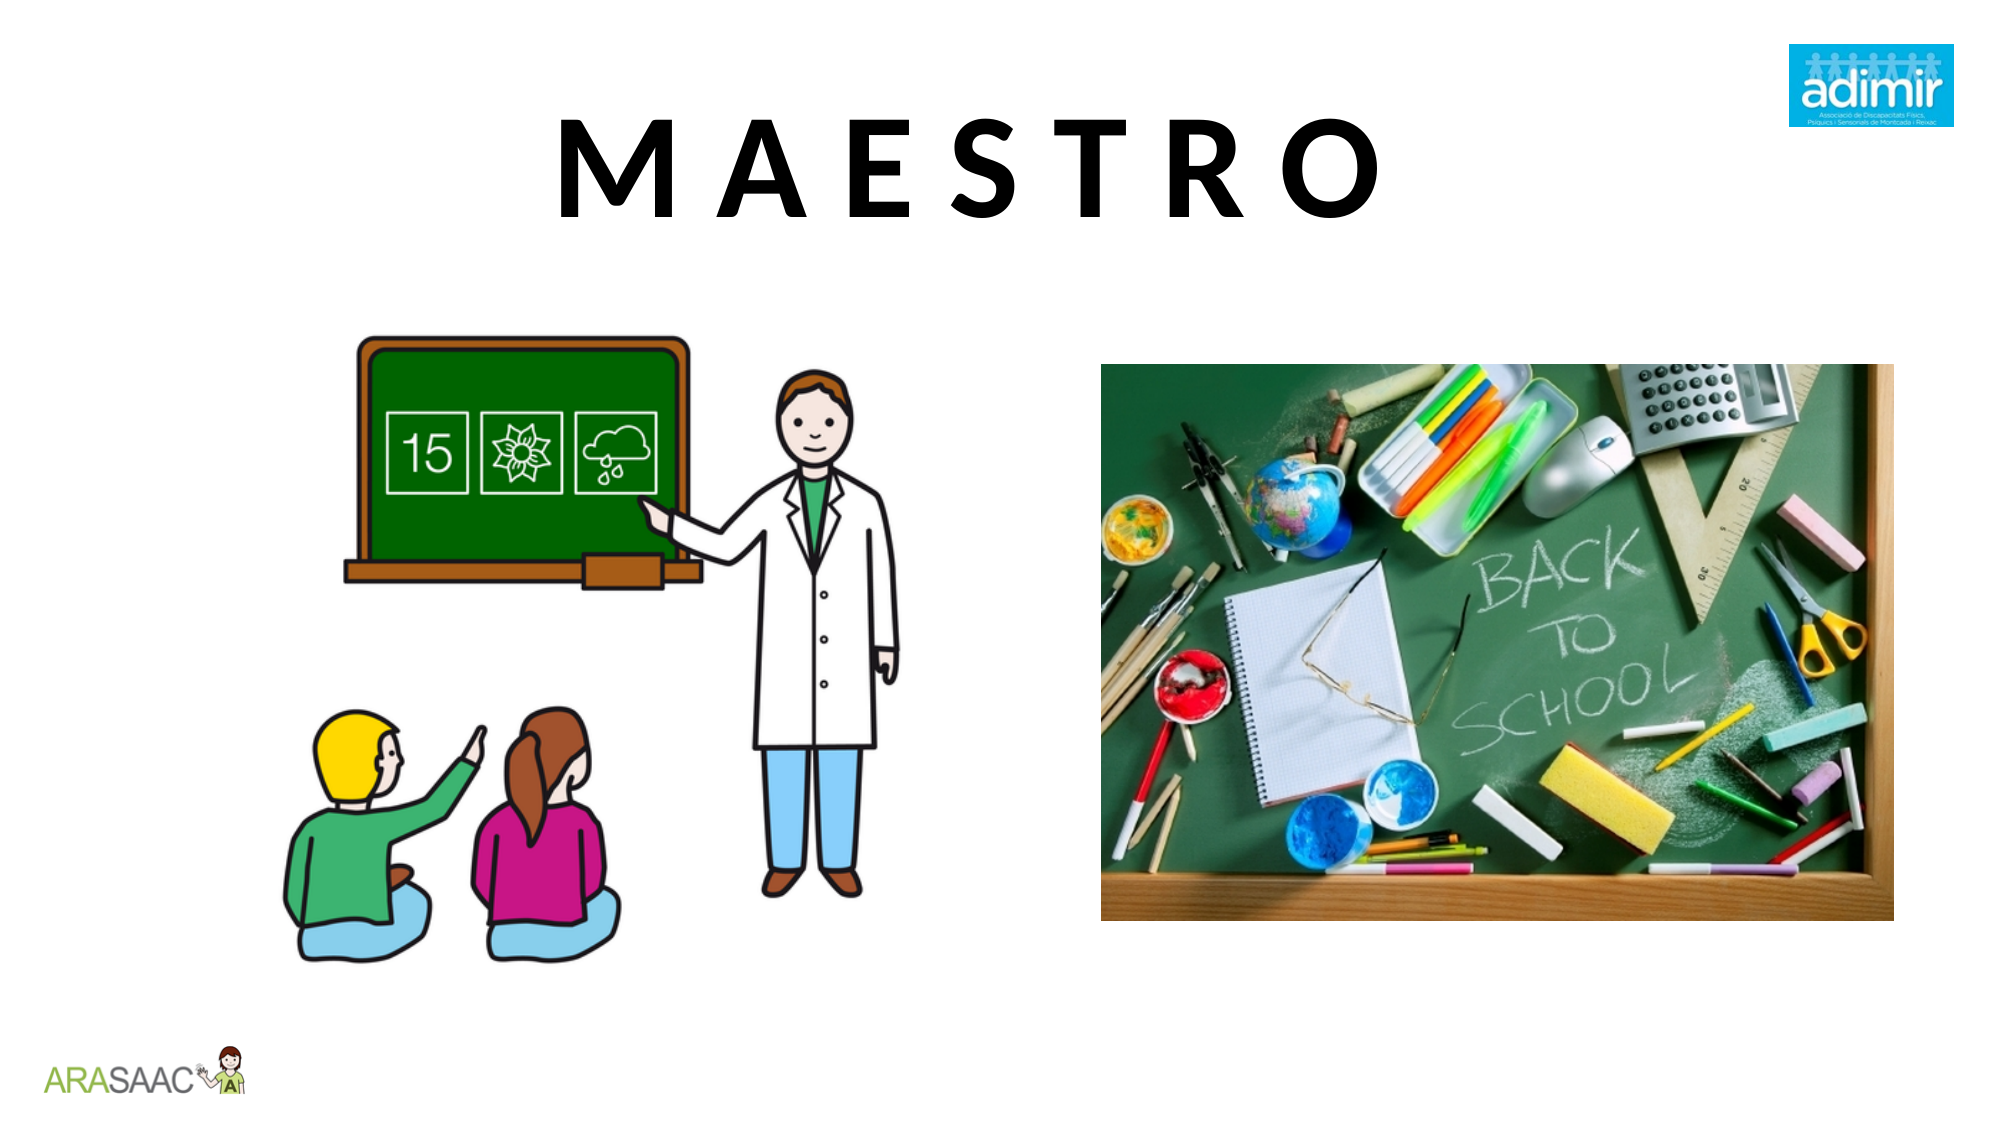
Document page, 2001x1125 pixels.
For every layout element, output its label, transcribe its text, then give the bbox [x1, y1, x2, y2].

title M A E S T R O [104, 59, 1830, 278]
picture [1101, 364, 1894, 921]
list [235, 292, 949, 1007]
picture [37, 1045, 251, 1095]
picture [1802, 53, 1943, 108]
picture [1808, 113, 1935, 125]
